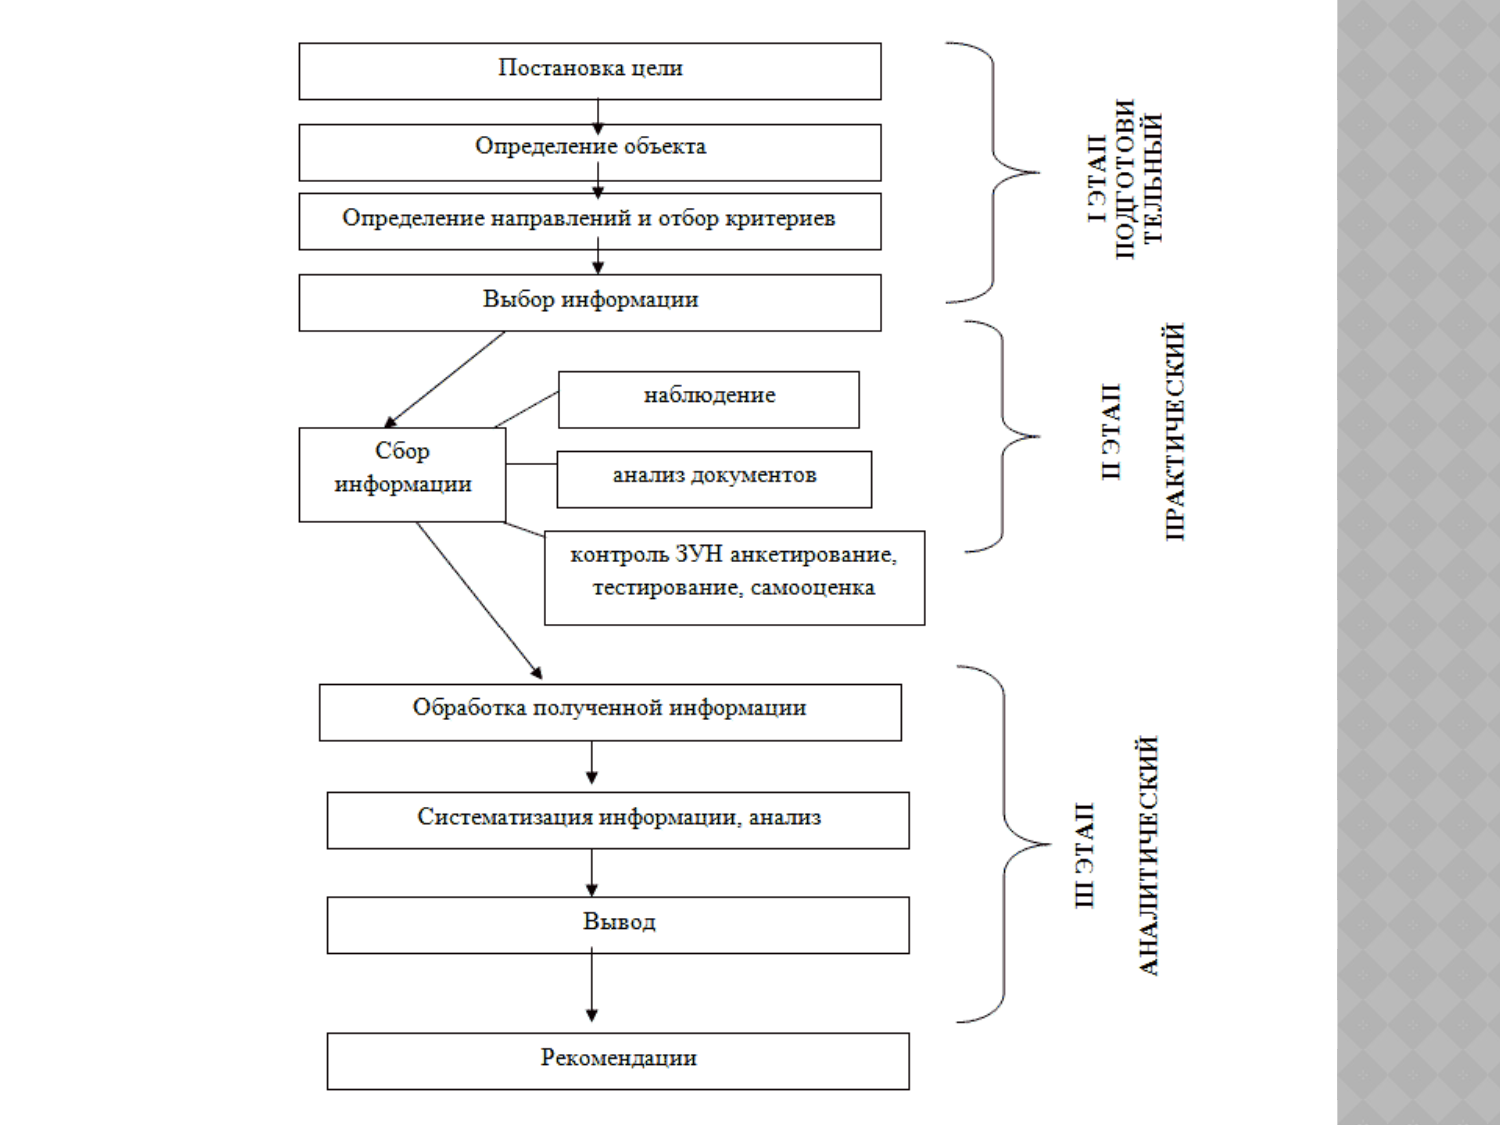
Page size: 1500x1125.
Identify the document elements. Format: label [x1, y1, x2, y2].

picture [287, 24, 1213, 1101]
